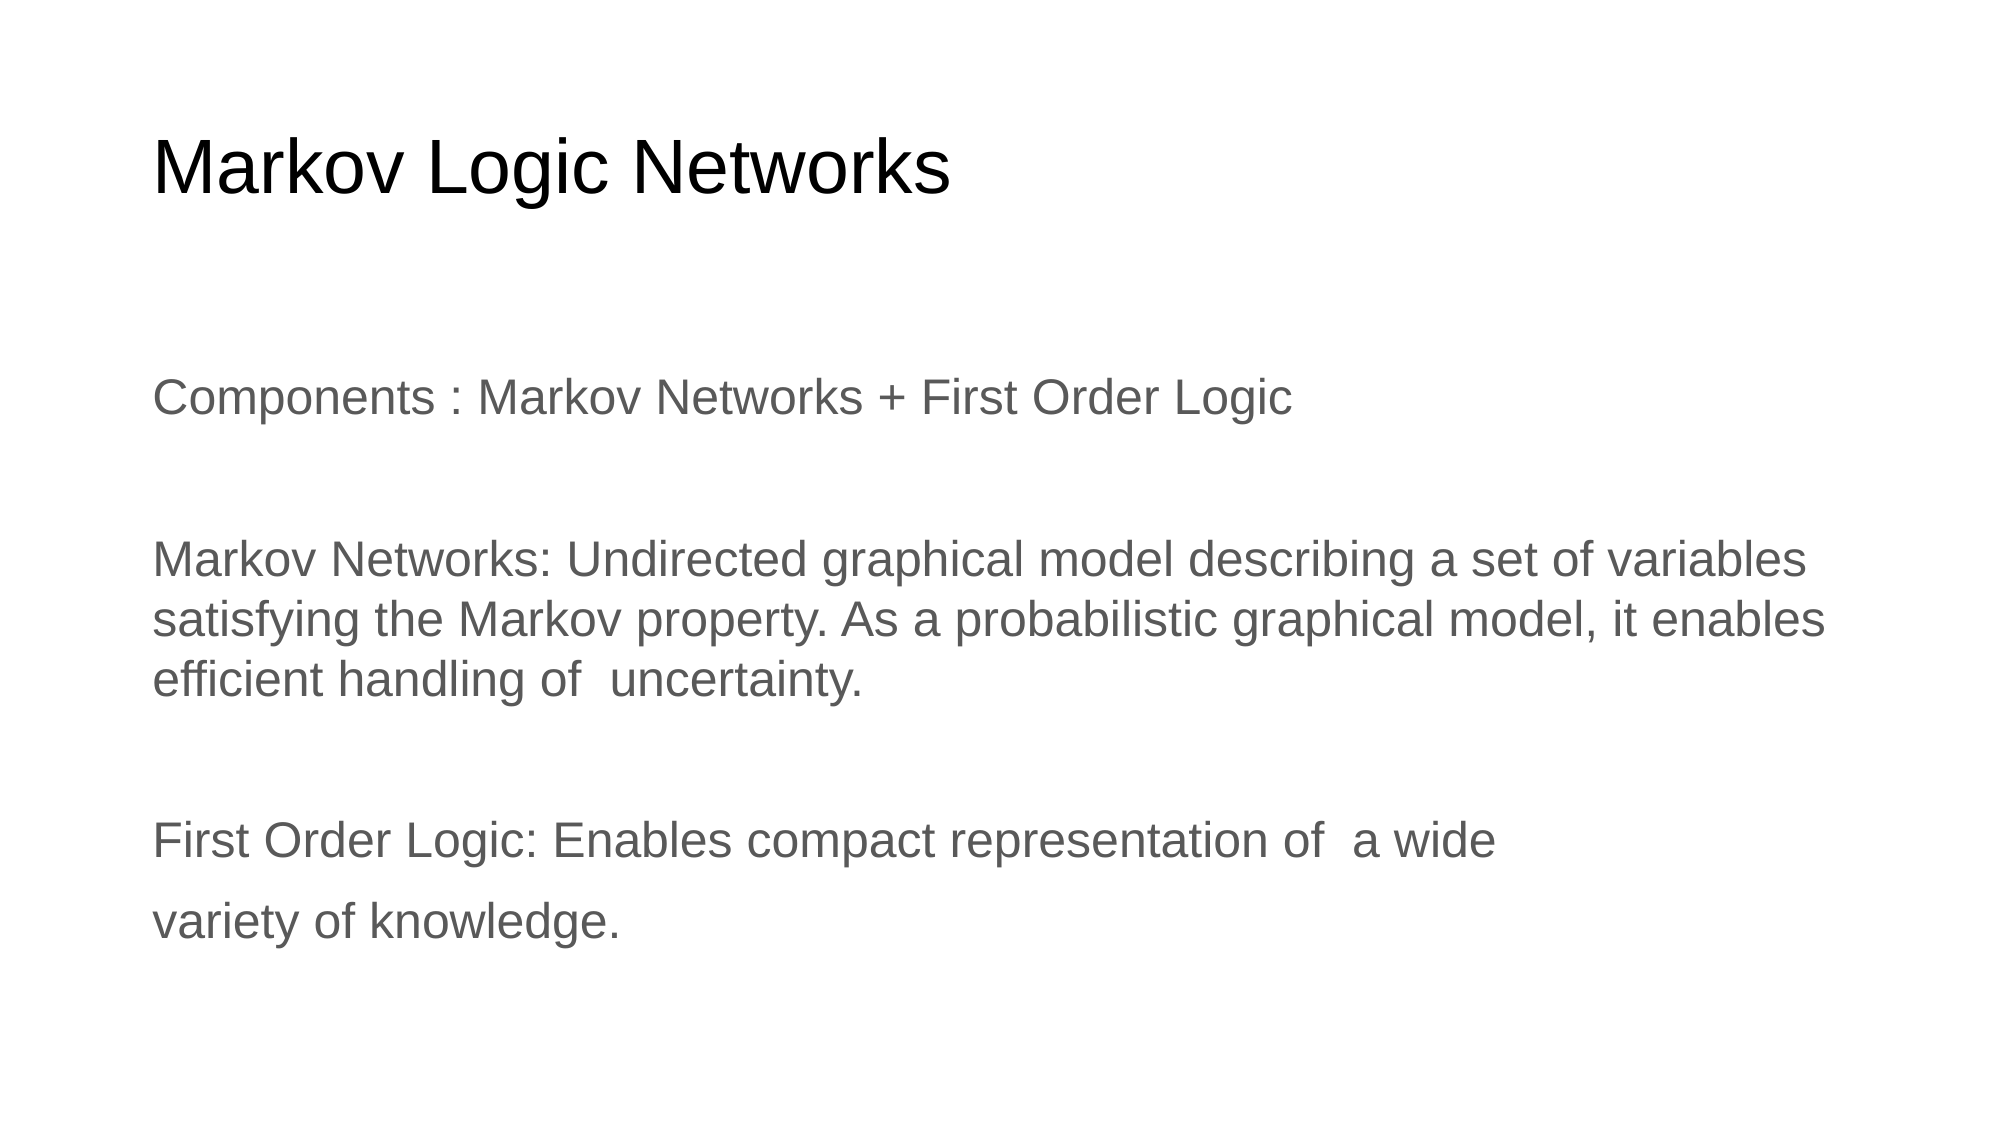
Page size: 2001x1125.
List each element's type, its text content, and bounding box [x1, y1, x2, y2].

list Components : Markov Networks + First Order Logic Markov Networks: Undirected graphical model describing a set of variables satisfying the Markov property. As a probabilistic graphical model, it enables efficient handling of uncertainty. First Order Logic: Enables compact representation of a wide variety of knowledge. [137, 299, 1863, 1014]
title Markov Logic Networks [137, 59, 1863, 278]
